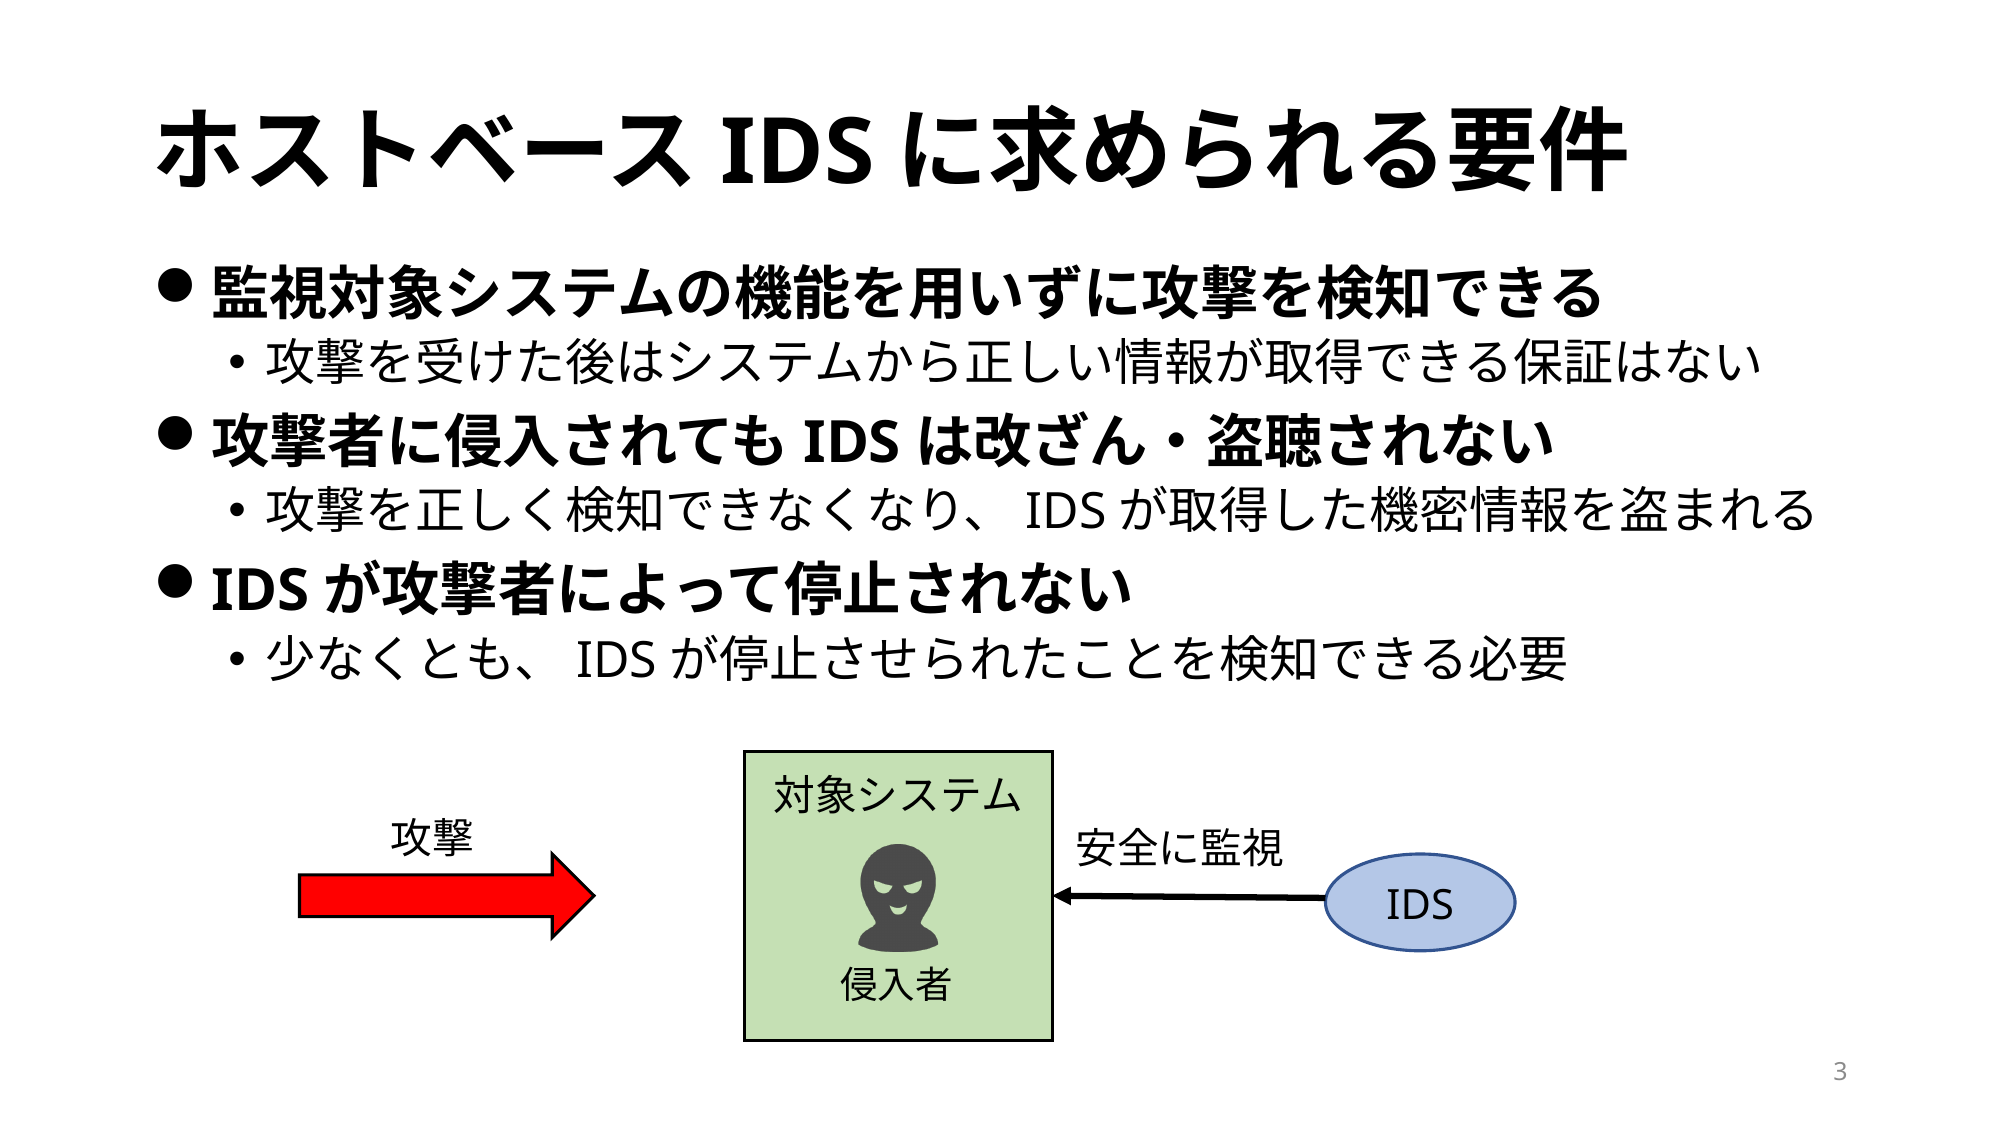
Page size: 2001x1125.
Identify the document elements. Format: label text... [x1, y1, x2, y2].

list 監視対象システムの機能を用いずに攻撃を検知できる 攻撃を受けた後はシステムから正しい情報が取得できる保証はない 攻撃者に侵入されてもIDSは改ざん・盗聴されない 攻撃を正しく検知できなくなり、IDSが取得した機密情報を盗まれる IDSが攻撃者によって停止されない 少なくとも、IDSが停止させられたことを検知できる必要 [138, 256, 1864, 971]
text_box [299, 751, 1516, 1041]
slide_number 3 [1412, 1042, 1863, 1103]
picture [844, 844, 952, 952]
title ホストベースIDSに求められる要件 [137, 84, 1863, 224]
